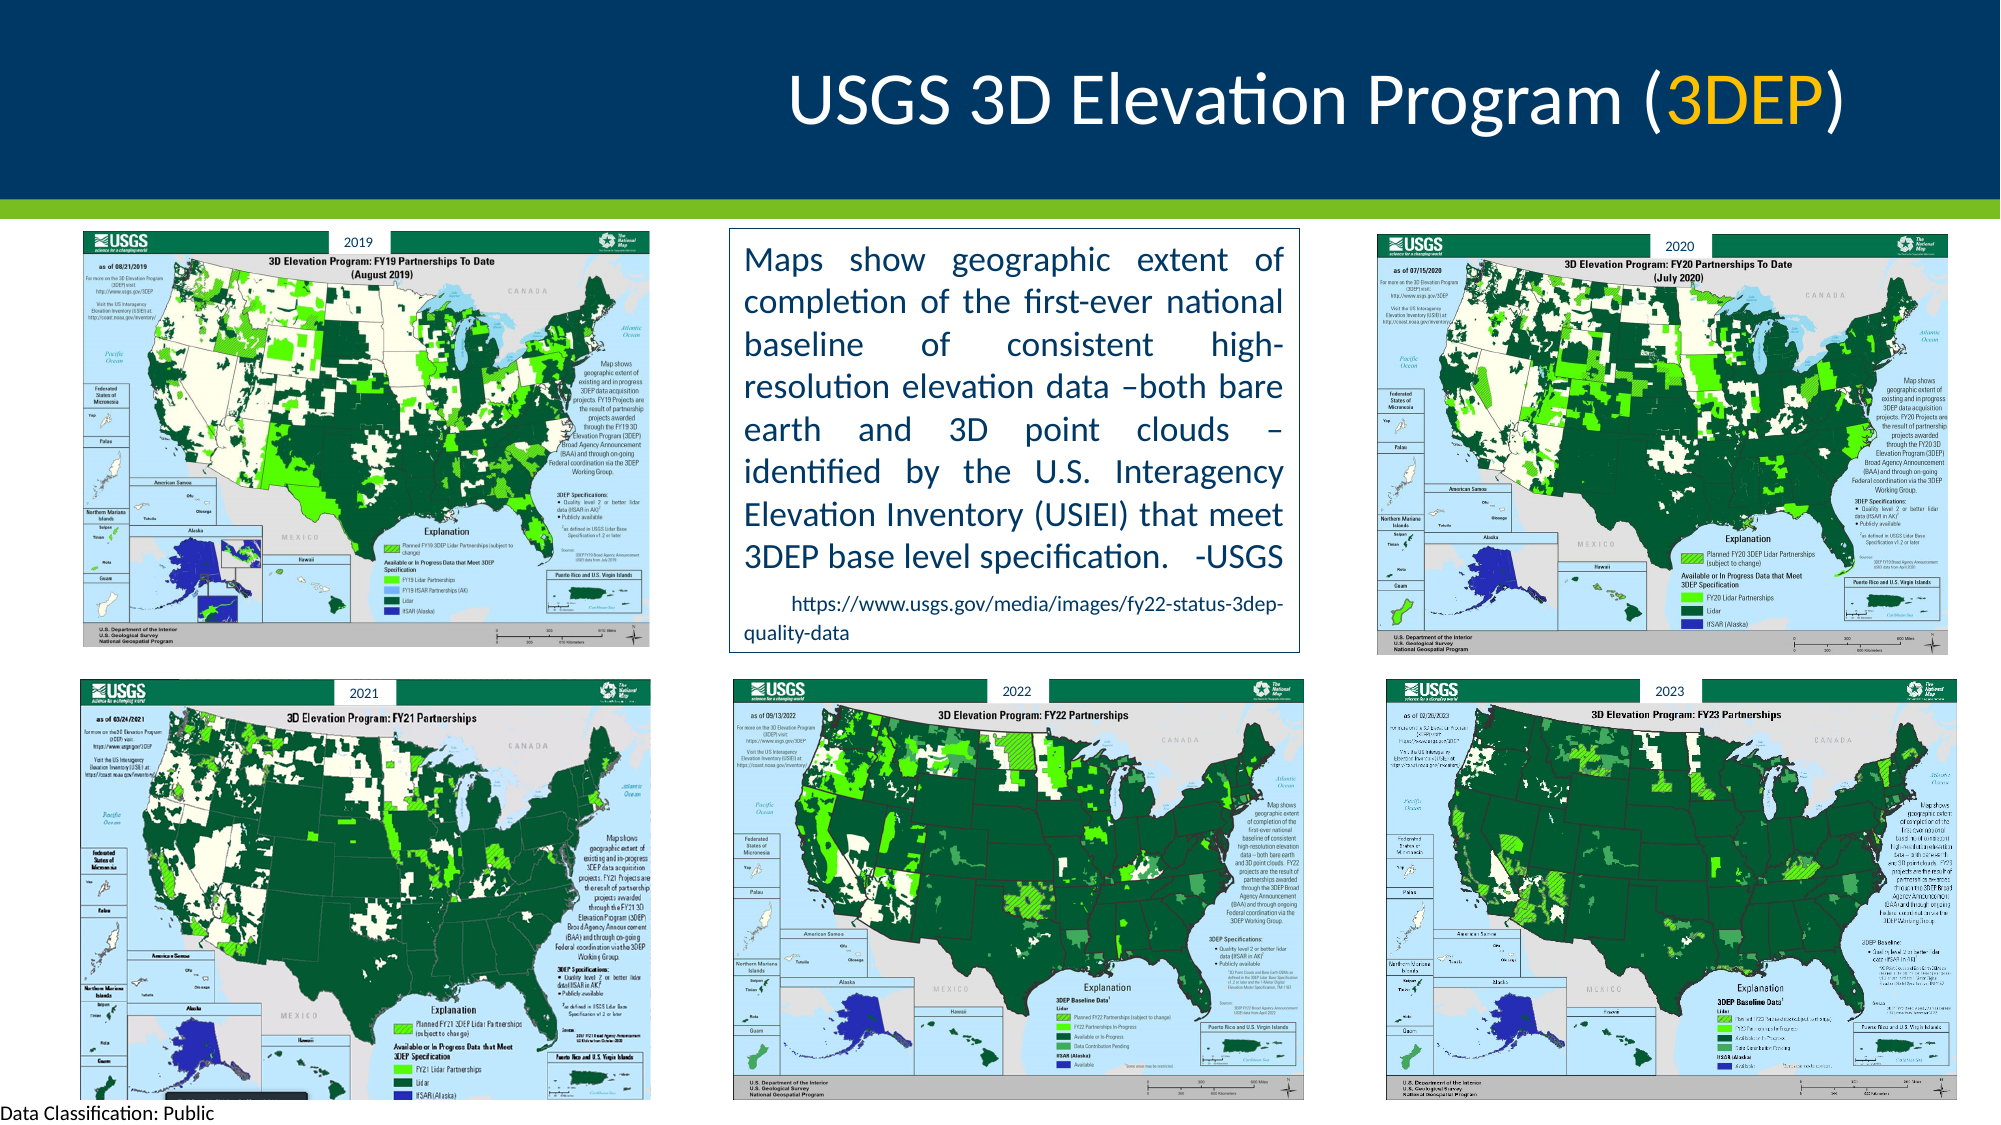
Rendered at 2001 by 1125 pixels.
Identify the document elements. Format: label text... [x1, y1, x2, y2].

picture [732, 679, 1304, 1101]
title USGS 3D Elevation Program (3DEP) [137, 24, 1863, 175]
picture [80, 679, 651, 1101]
picture [80, 228, 651, 649]
picture [1377, 234, 1948, 656]
text_box Maps show geographic extent of completion of the first-ever national baseline of consistent high-resolution elevation data –both bare earth and 3D point clouds – identified by the U.S. Interagency Elevation Inventory (USIEI) that meet 3DEP base level specification. -USGS https://www.usgs.gov/media/images/fy22-status-3dep-quality-data [729, 228, 1300, 653]
picture [1385, 679, 1957, 1101]
